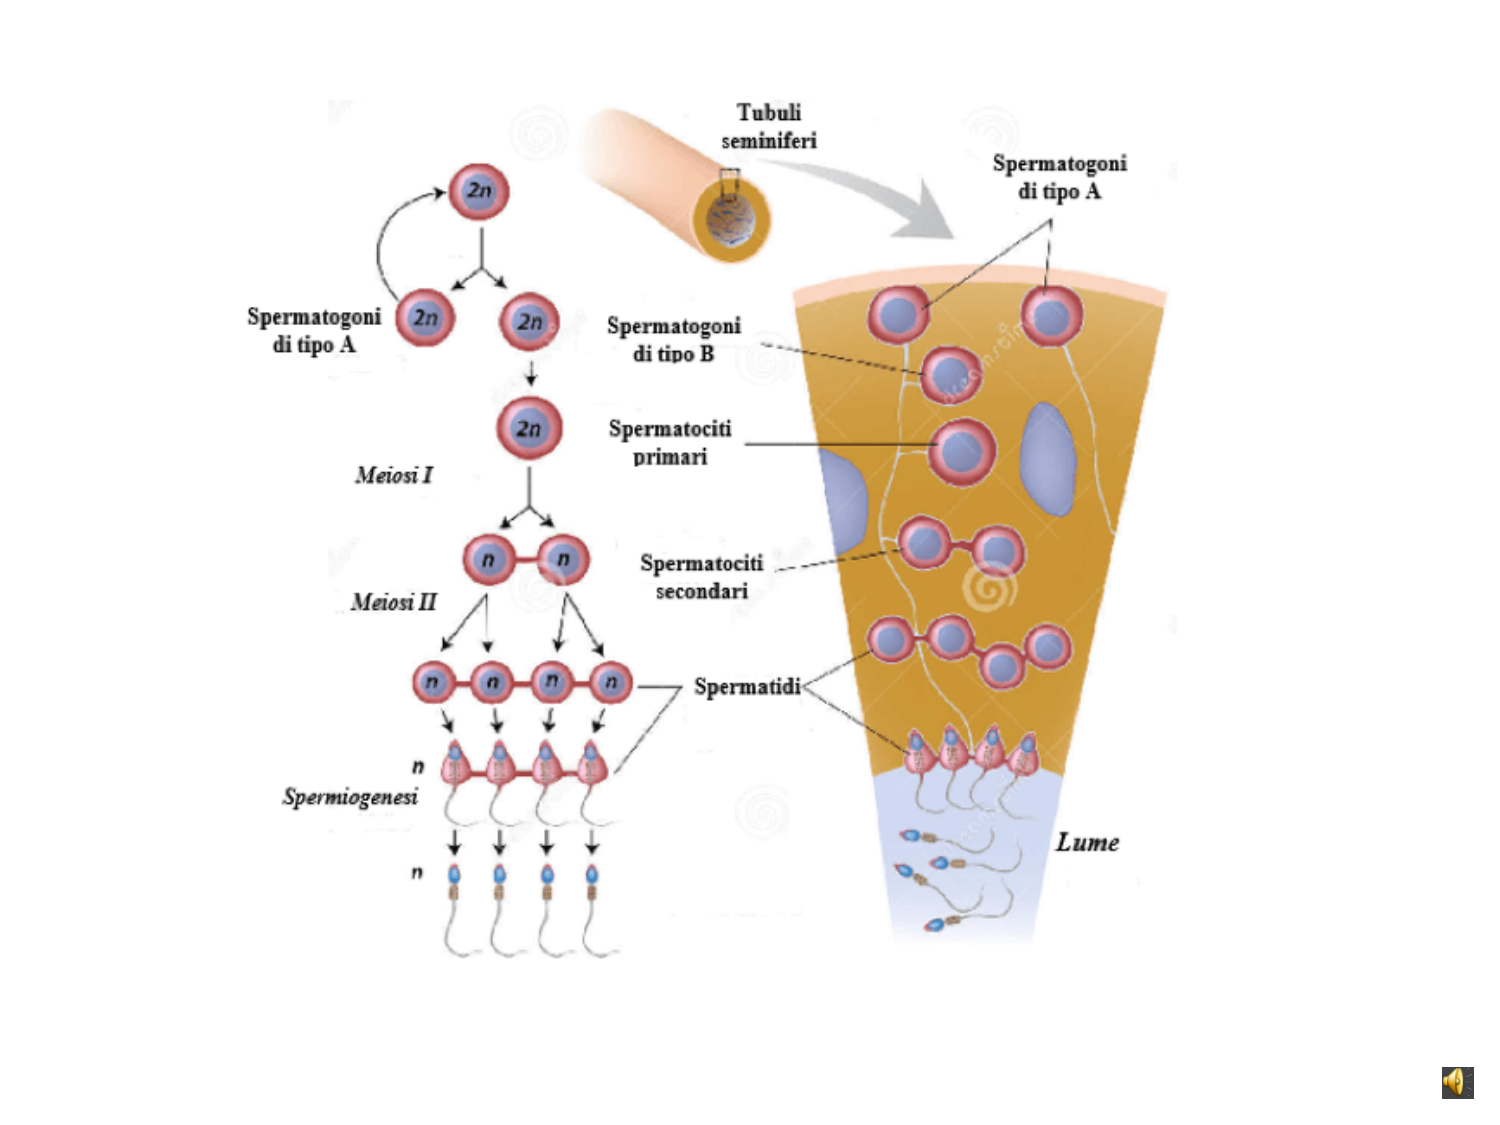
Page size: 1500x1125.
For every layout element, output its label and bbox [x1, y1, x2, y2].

picture [1441, 1066, 1476, 1101]
picture [218, 74, 1198, 988]
